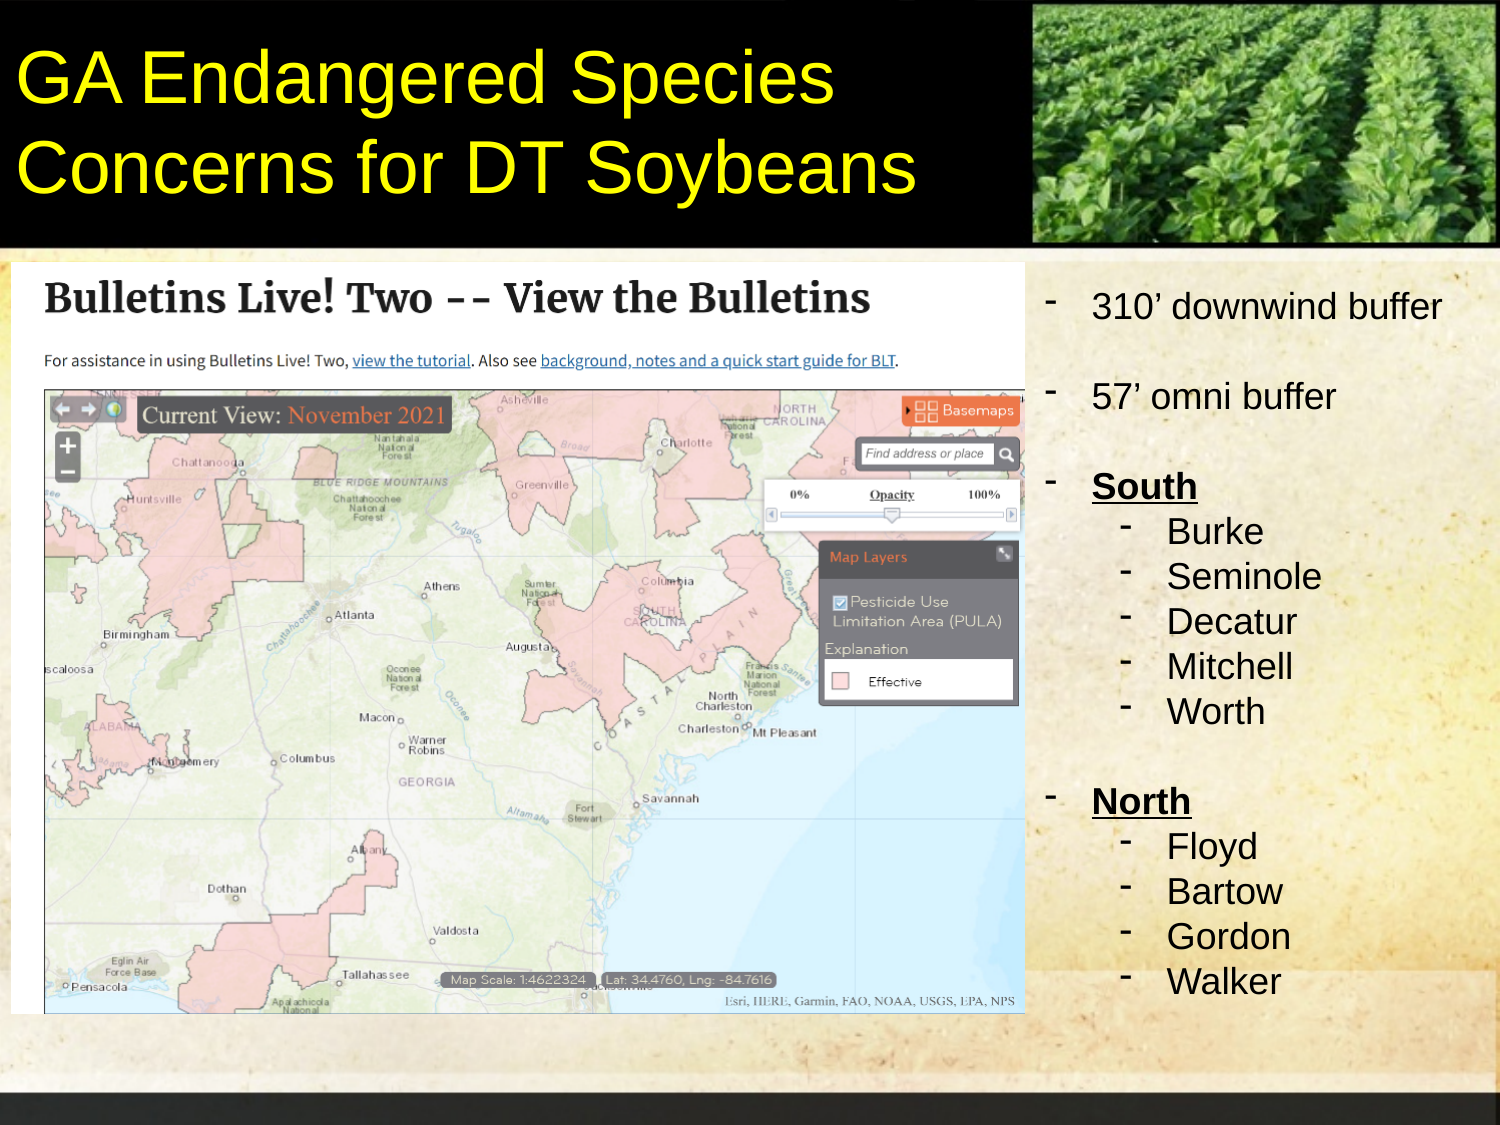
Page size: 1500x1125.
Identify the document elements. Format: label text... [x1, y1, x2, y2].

text_box 310’ downwind buffer 57’ omni buffer South Burke Seminole Decatur Mitchell Worth North Floyd Bartow Gordon Walker [1029, 274, 1458, 1050]
title GA Endangered Species Concerns for DT Soybeans [0, 0, 1025, 238]
picture [0, 0, 1500, 1125]
